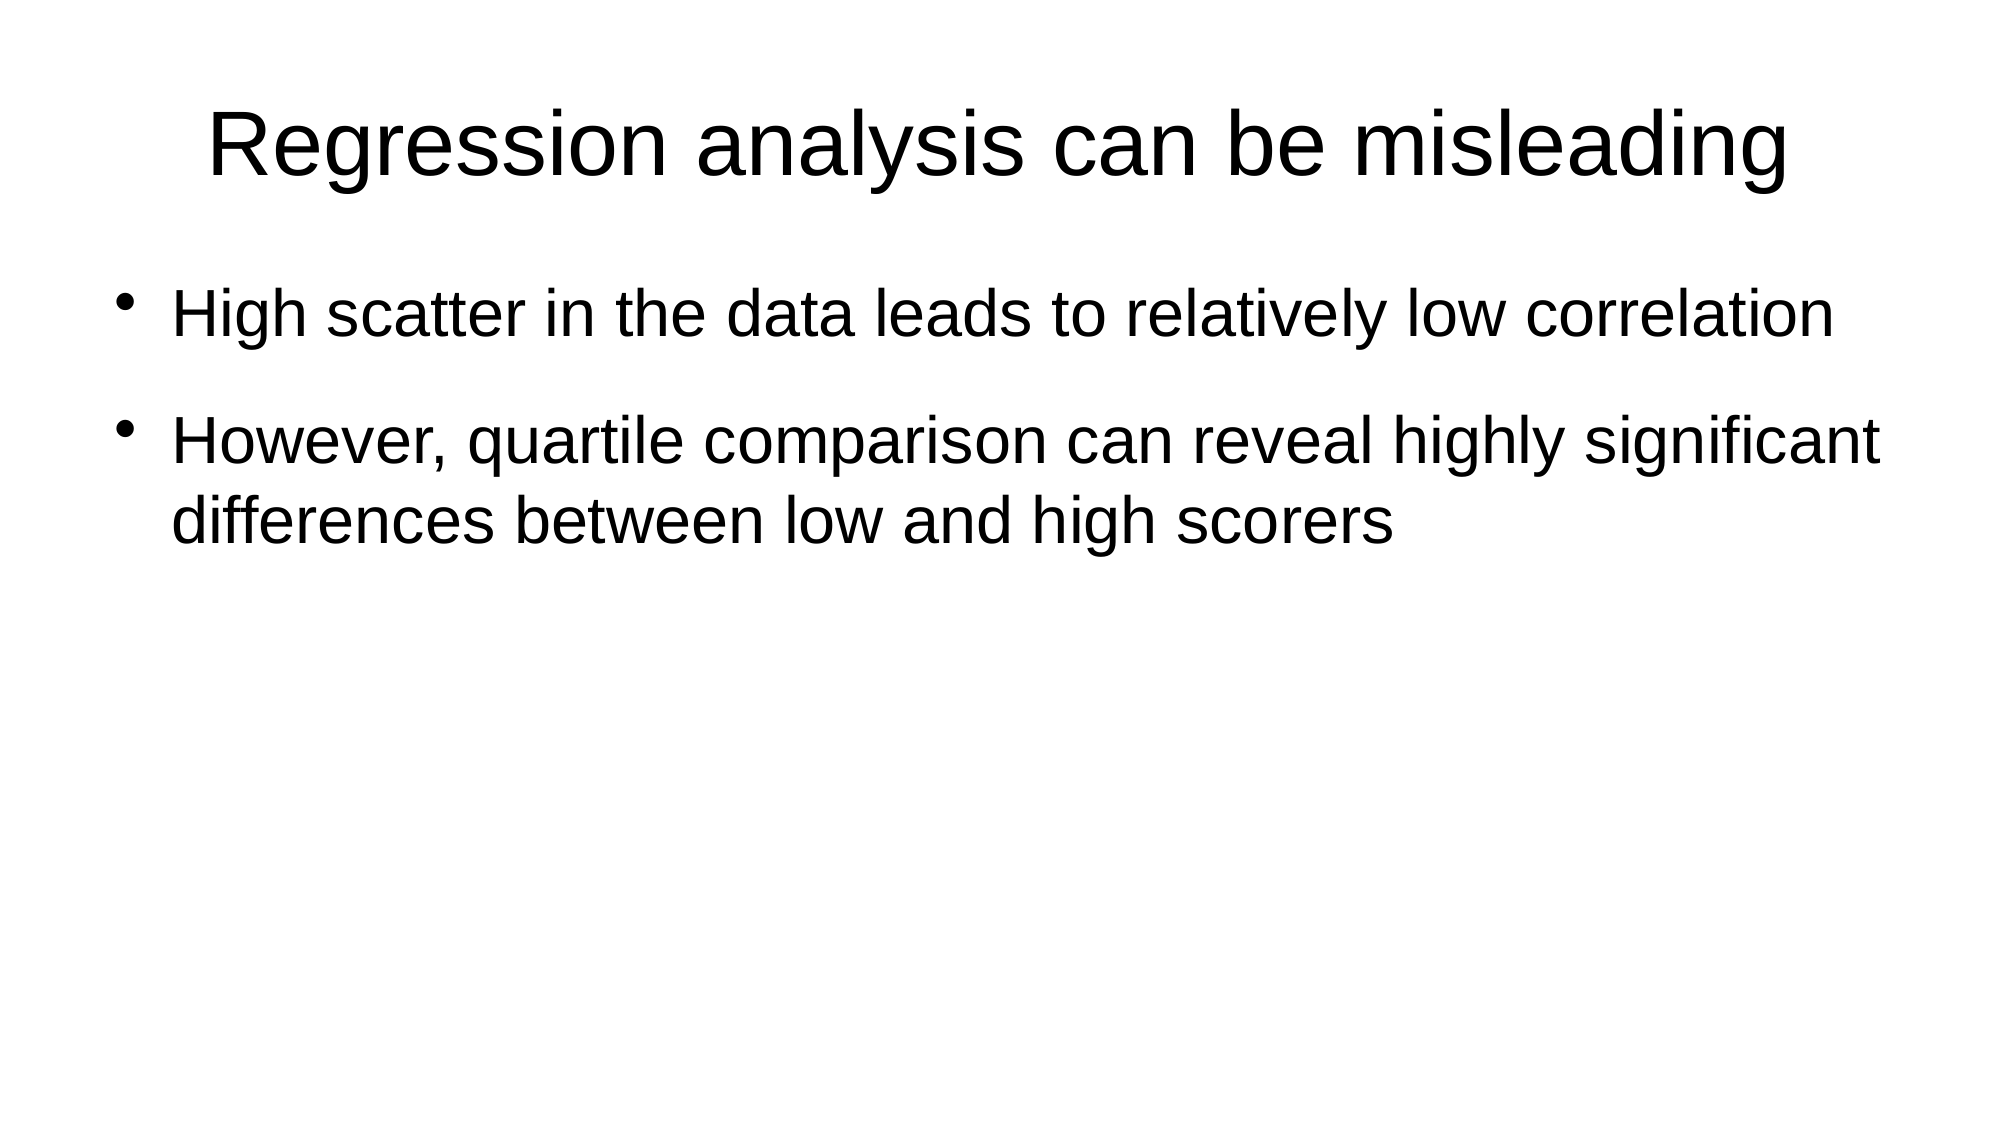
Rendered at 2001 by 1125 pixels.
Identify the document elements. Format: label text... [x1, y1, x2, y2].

list High scatter in the data leads to relatively low correlation However, quartile comparison can reveal highly significant differences between low and high scorers [99, 262, 1901, 1076]
title Regression analysis can be misleading [99, 44, 1901, 233]
